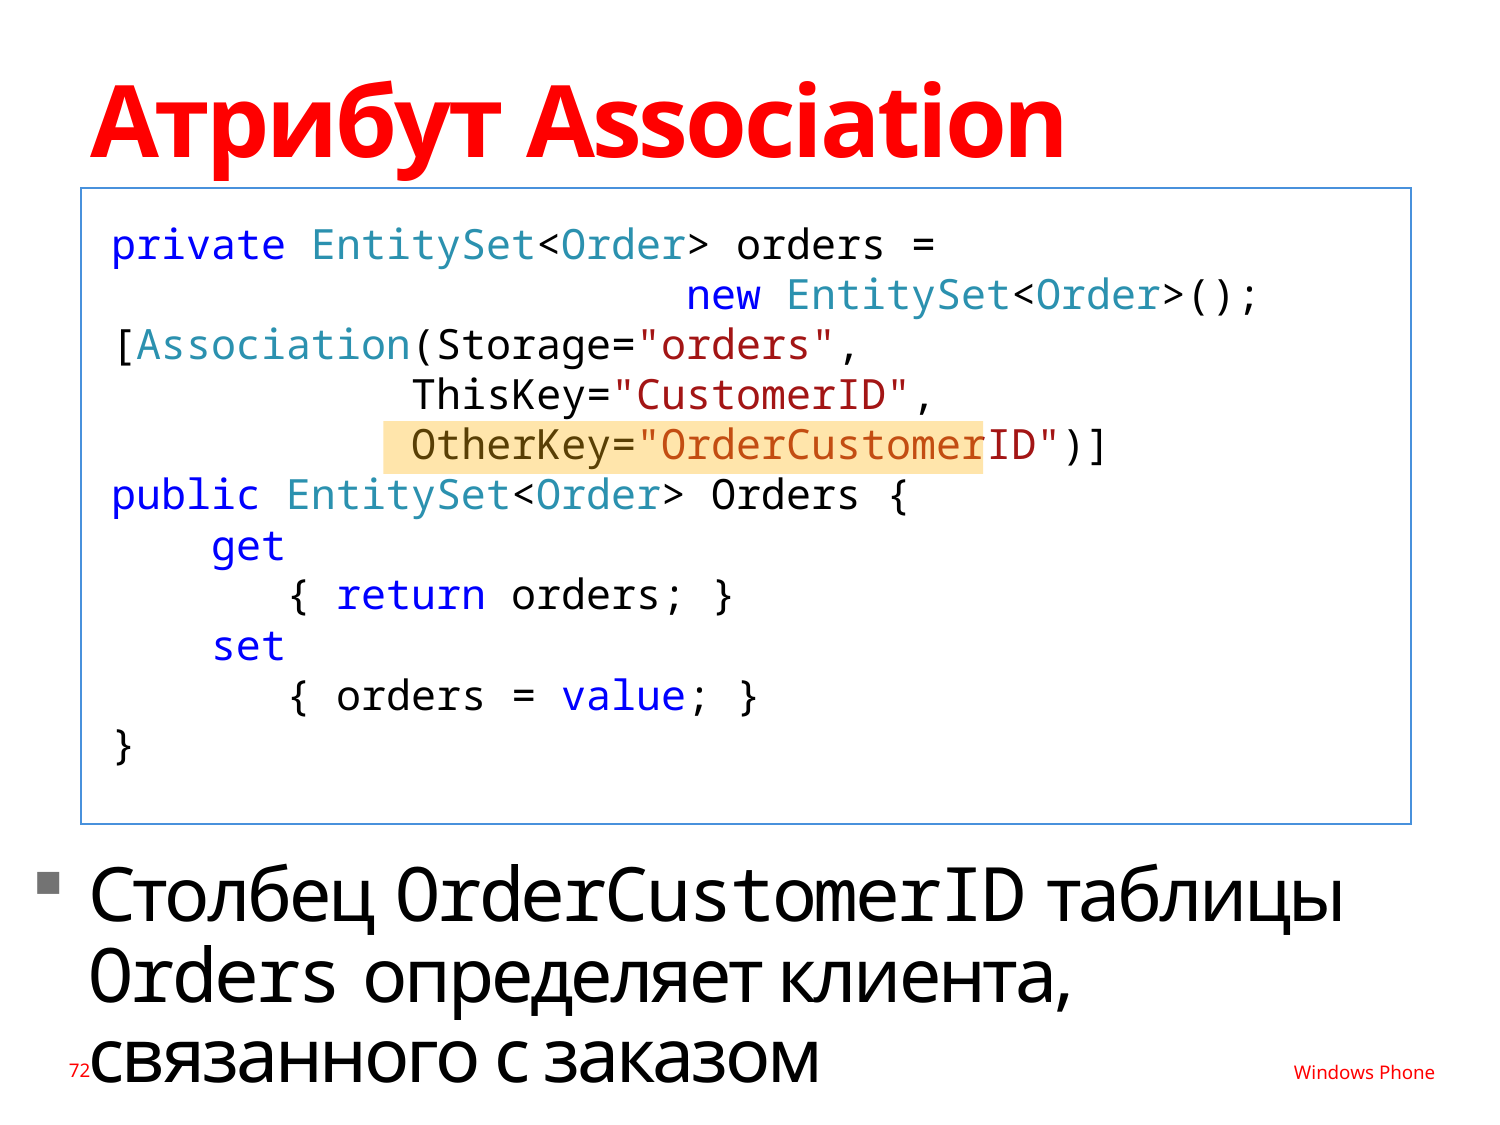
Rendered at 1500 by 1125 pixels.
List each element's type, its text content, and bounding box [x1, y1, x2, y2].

slide_number 72 [0, 1053, 91, 1091]
title Атрибут Association [90, 70, 1463, 180]
text_box [381, 419, 985, 476]
text_box private EntitySet<Order> orders = new EntitySet<Order>(); [Association(Storage="orders", ThisKey="CustomerID", OtherKey="OrderCustomerID")] public EntitySet<Order> Orders { get { return orders; } set { orders = value; } } [81, 188, 1411, 824]
list Столбец OrderCustomerID таблицы Orders определяет клиента, связанного с заказом [31, 856, 1446, 1024]
